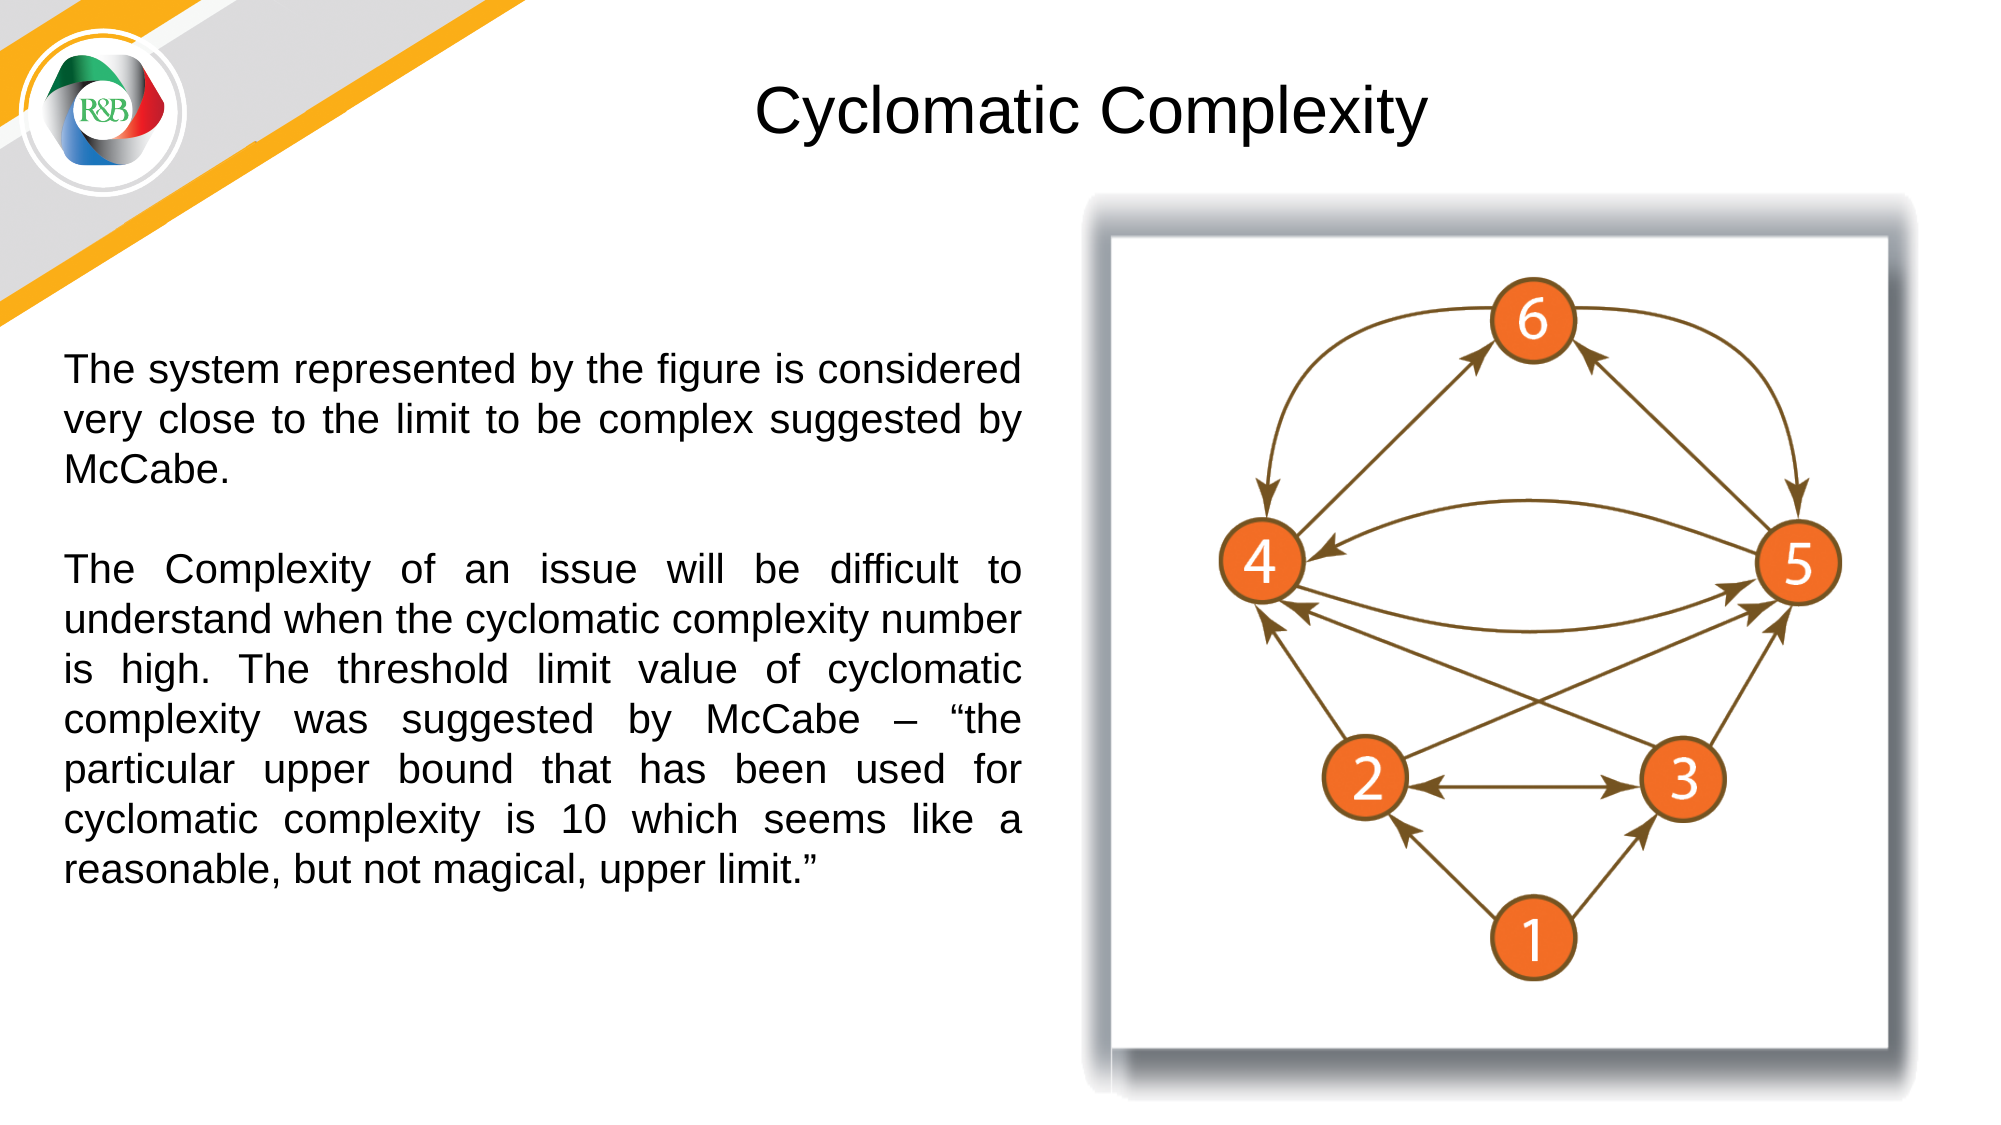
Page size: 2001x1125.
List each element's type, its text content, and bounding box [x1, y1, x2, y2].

text_box The system represented by the figure is considered very close to the limit to be complex suggested by McCabe. The Complexity of an issue will be difficult to understand when the cyclomatic complexity number is high. The threshold limit value of cyclomatic complexity was suggested by McCabe – “the particular upper bound that has been used for cyclomatic complexity is 10 which seems like a reasonable, but not magical, upper limit.” [48, 334, 1019, 900]
picture [0, 0, 534, 335]
picture [1019, 59, 1981, 1125]
text_box Cyclomatic Complexity [585, 59, 1019, 154]
